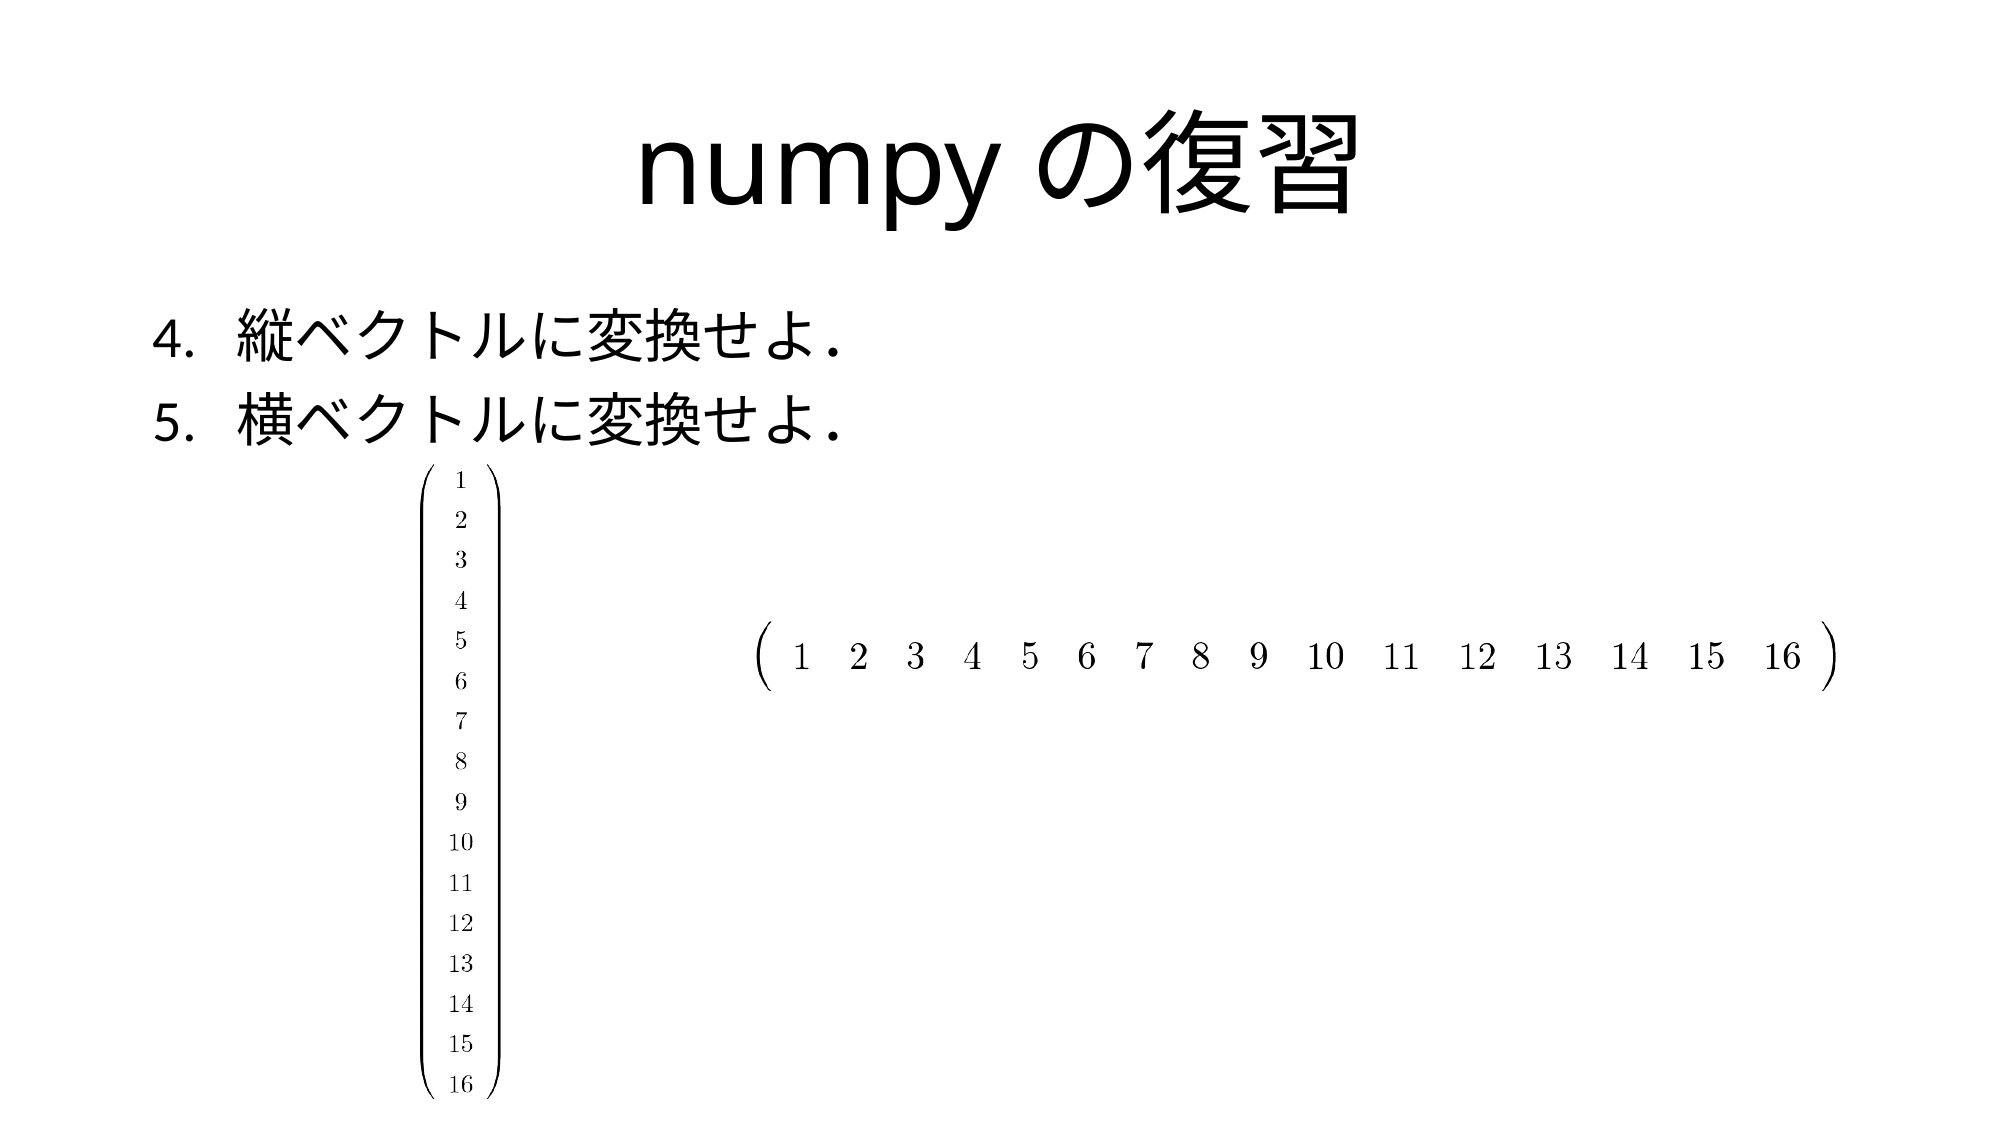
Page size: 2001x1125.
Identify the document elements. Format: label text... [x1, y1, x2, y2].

list 縦ベクトルに変換せよ． 横ベクトルに変換せよ． [137, 299, 1863, 1014]
picture [756, 621, 1836, 691]
picture [420, 464, 501, 1100]
title numpyの復習 [137, 59, 1863, 278]
